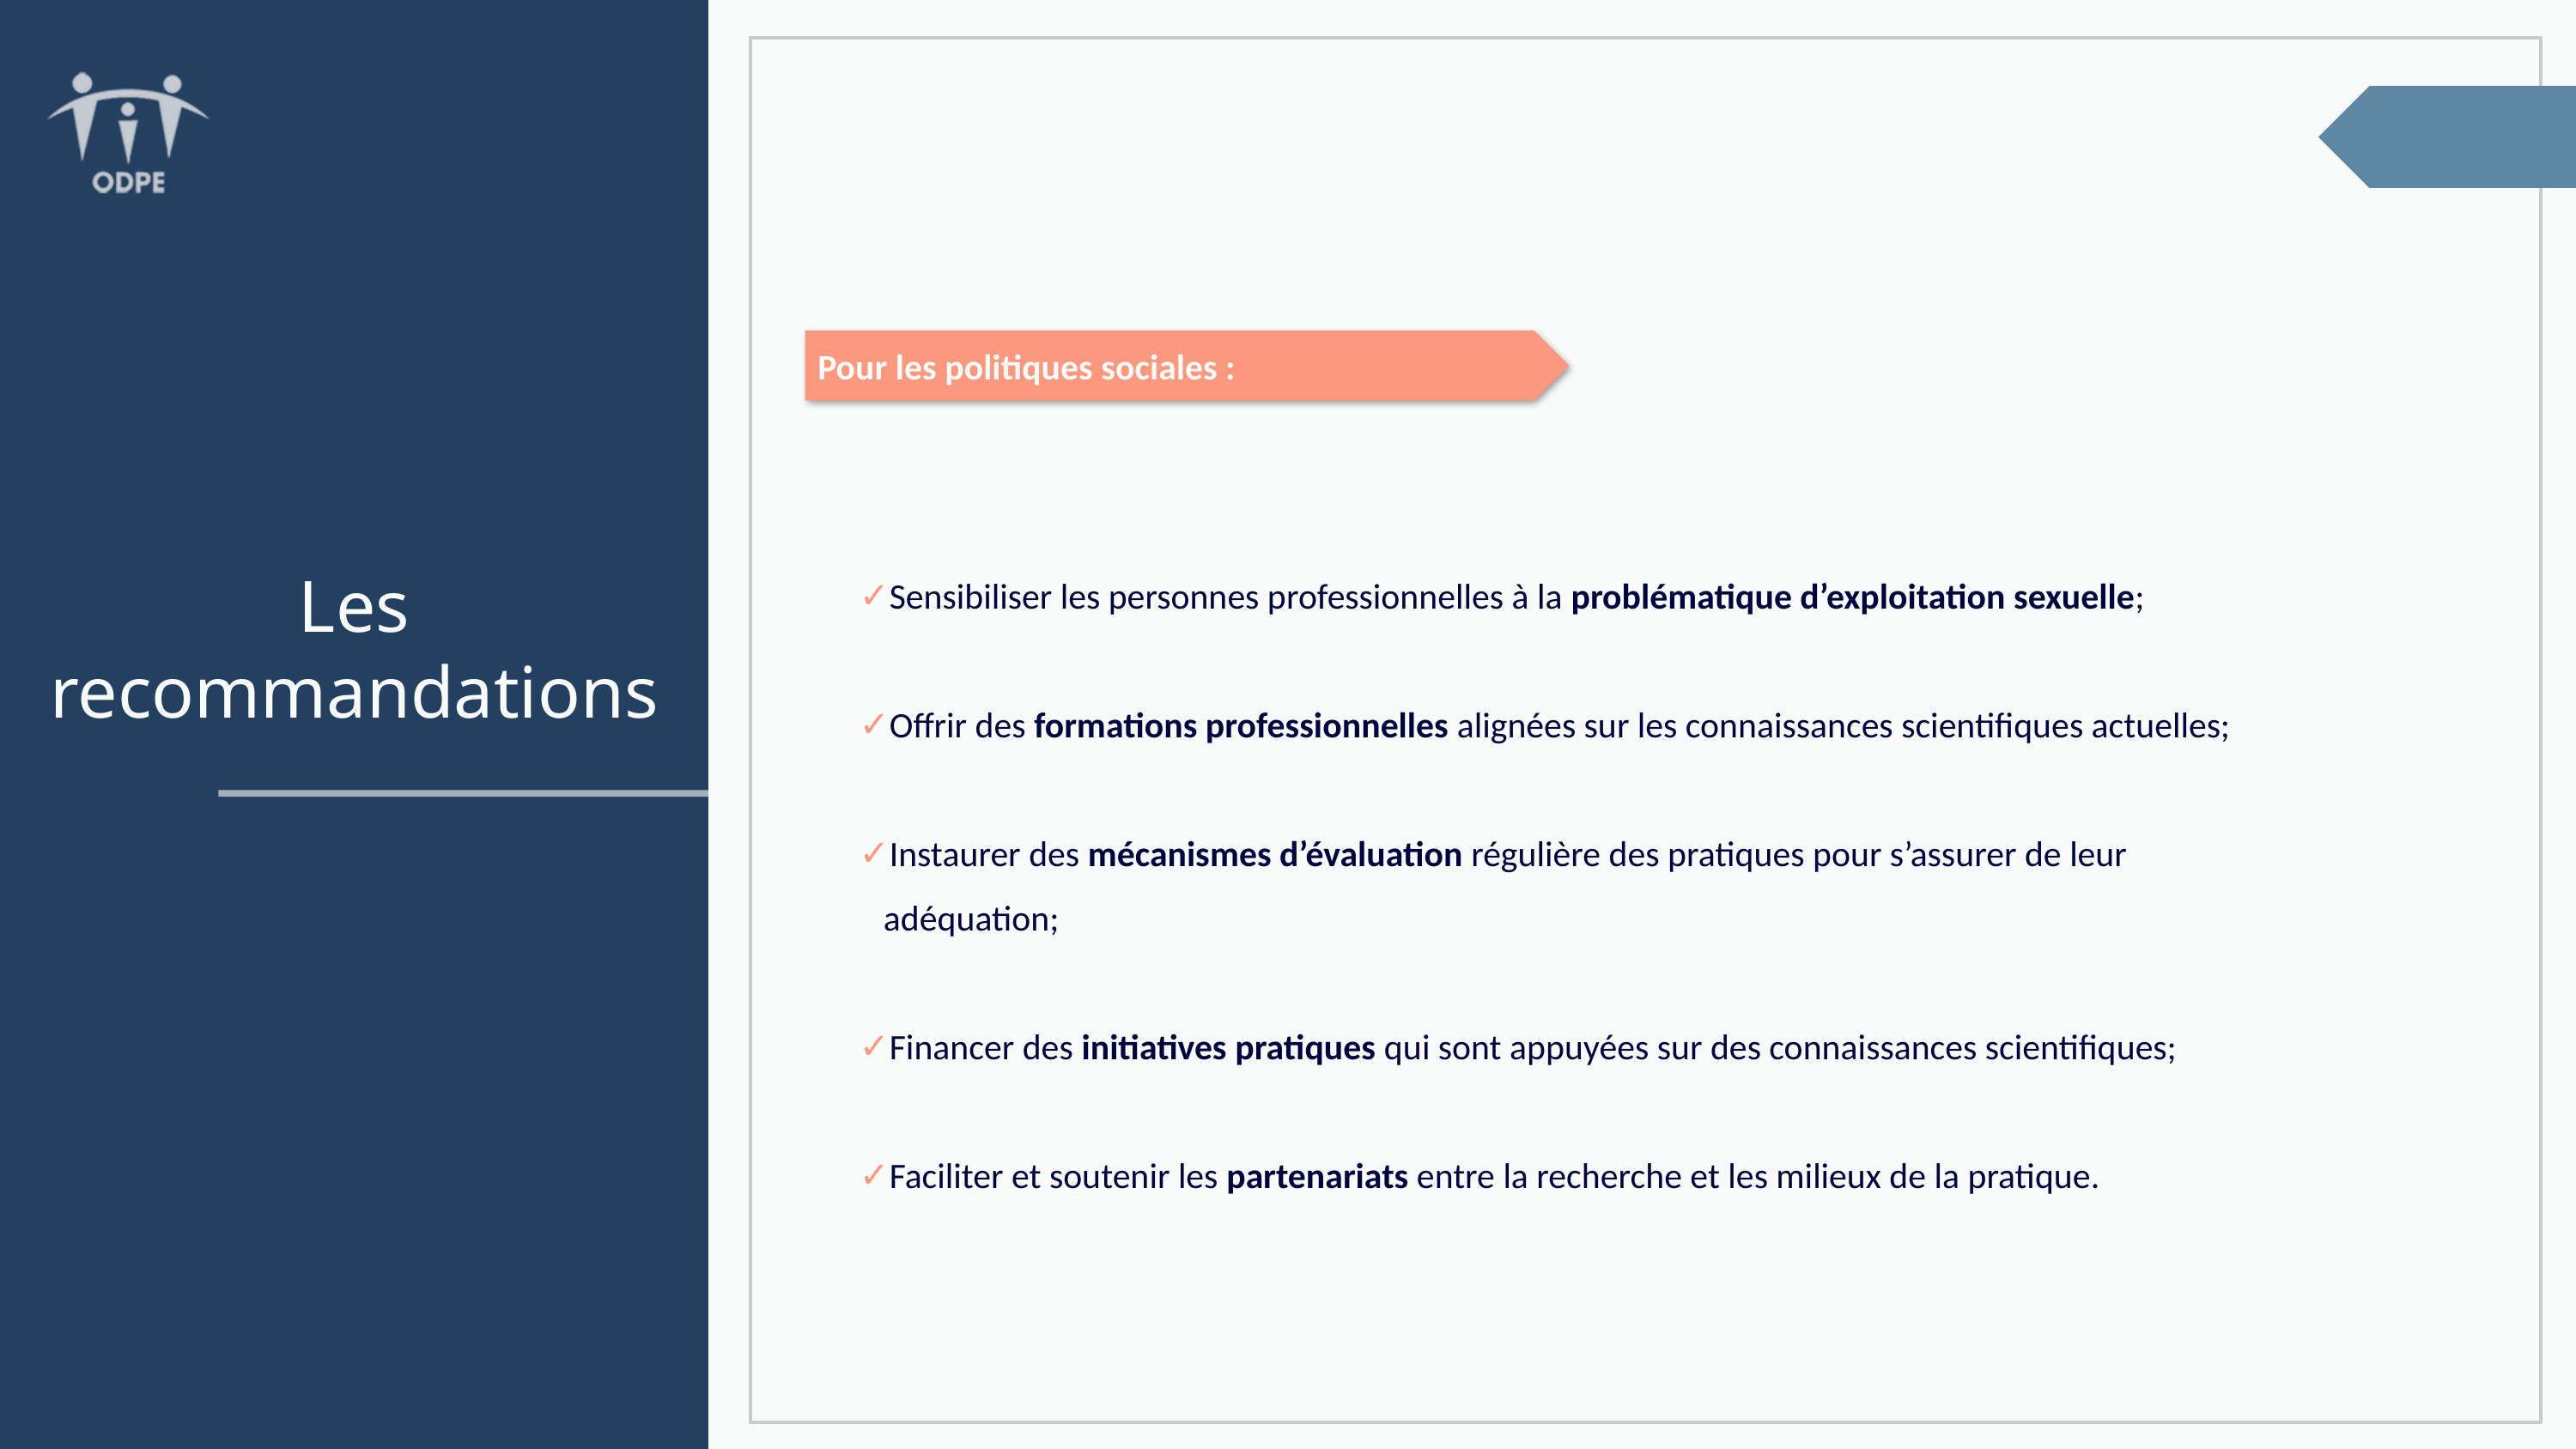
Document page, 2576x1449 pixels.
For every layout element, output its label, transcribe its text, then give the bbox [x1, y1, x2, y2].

text_box [749, 36, 2543, 1424]
picture [0, 49, 267, 199]
text_box [2316, 84, 2576, 191]
text_box Pour les politiques sociales : [803, 328, 1571, 403]
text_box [0, 0, 709, 1449]
text_box Sensibiliser les personnes professionnelles à la problématique d’exploitation sexuelle; Offrir des formations professionnelles alignées sur les connaissances scientifiques actuelles; Instaurer des mécanismes d’évaluation régulière des pratiques pour s’assurer de leur adéquation; Financer des initiatives pratiques qui sont appuyées sur des connaissances scientifiques; Faciliter et soutenir les partenariats entre la recherche et les milieux de la pratique. [847, 545, 2318, 1202]
